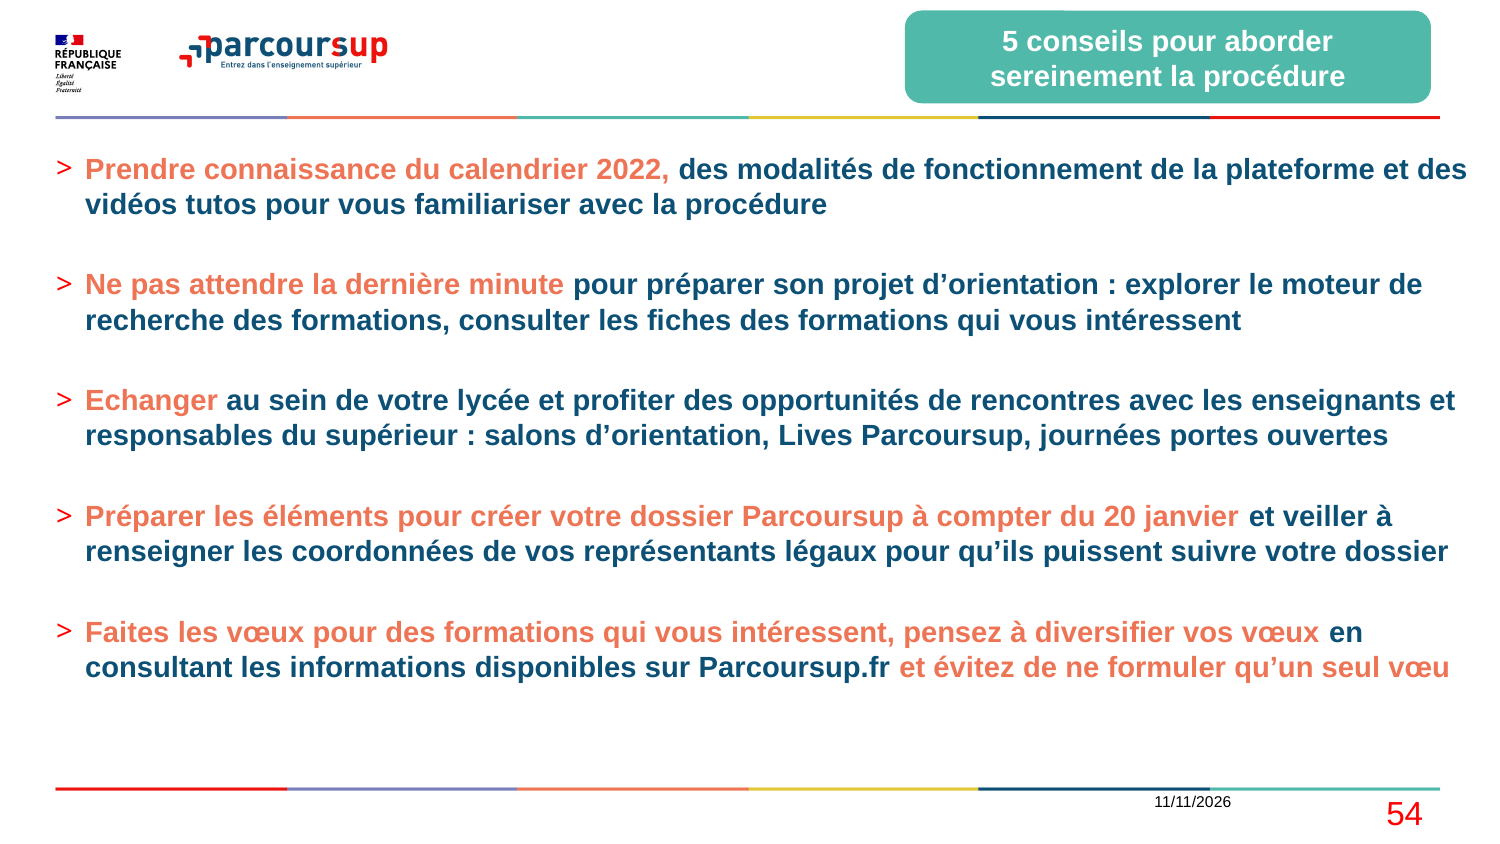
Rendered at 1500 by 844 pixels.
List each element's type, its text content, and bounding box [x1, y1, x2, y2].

text_box 5 conseils pour aborder sereinement la procédure [904, 10, 1431, 104]
text_box 17/01/2022 [1054, 784, 1247, 844]
text_box Prendre connaissance du calendrier 2022, des modalités de fonctionnement de la plateforme et des vidéos tutos pour vous familiariser avec la procédure Ne pas attendre la dernière minute pour préparer son projet d’orientation : explorer le moteur de recherche des formations, consulter les fiches des formations qui vous intéressent Echanger au sein de votre lycée et profiter des opportunités de rencontres avec les enseignants et responsables du supérieur : salons d’orientation, Lives Parcoursup, journées portes ouvertes Préparer les éléments pour créer votre dossier Parcoursup à compter du 20 janvier et veiller à renseigner les coordonnées de vos représentants légaux pour qu’ils puissent suivre votre dossier Faites les vœux pour des formations qui vous intéressent, pensez à diversifier vos vœux en consultant les informations disponibles sur Parcoursup.fr et évitez de ne formuler qu’un seul vœu [55, 150, 1497, 714]
picture [0, 0, 1499, 844]
text_box <numéro> [1247, 784, 1438, 844]
